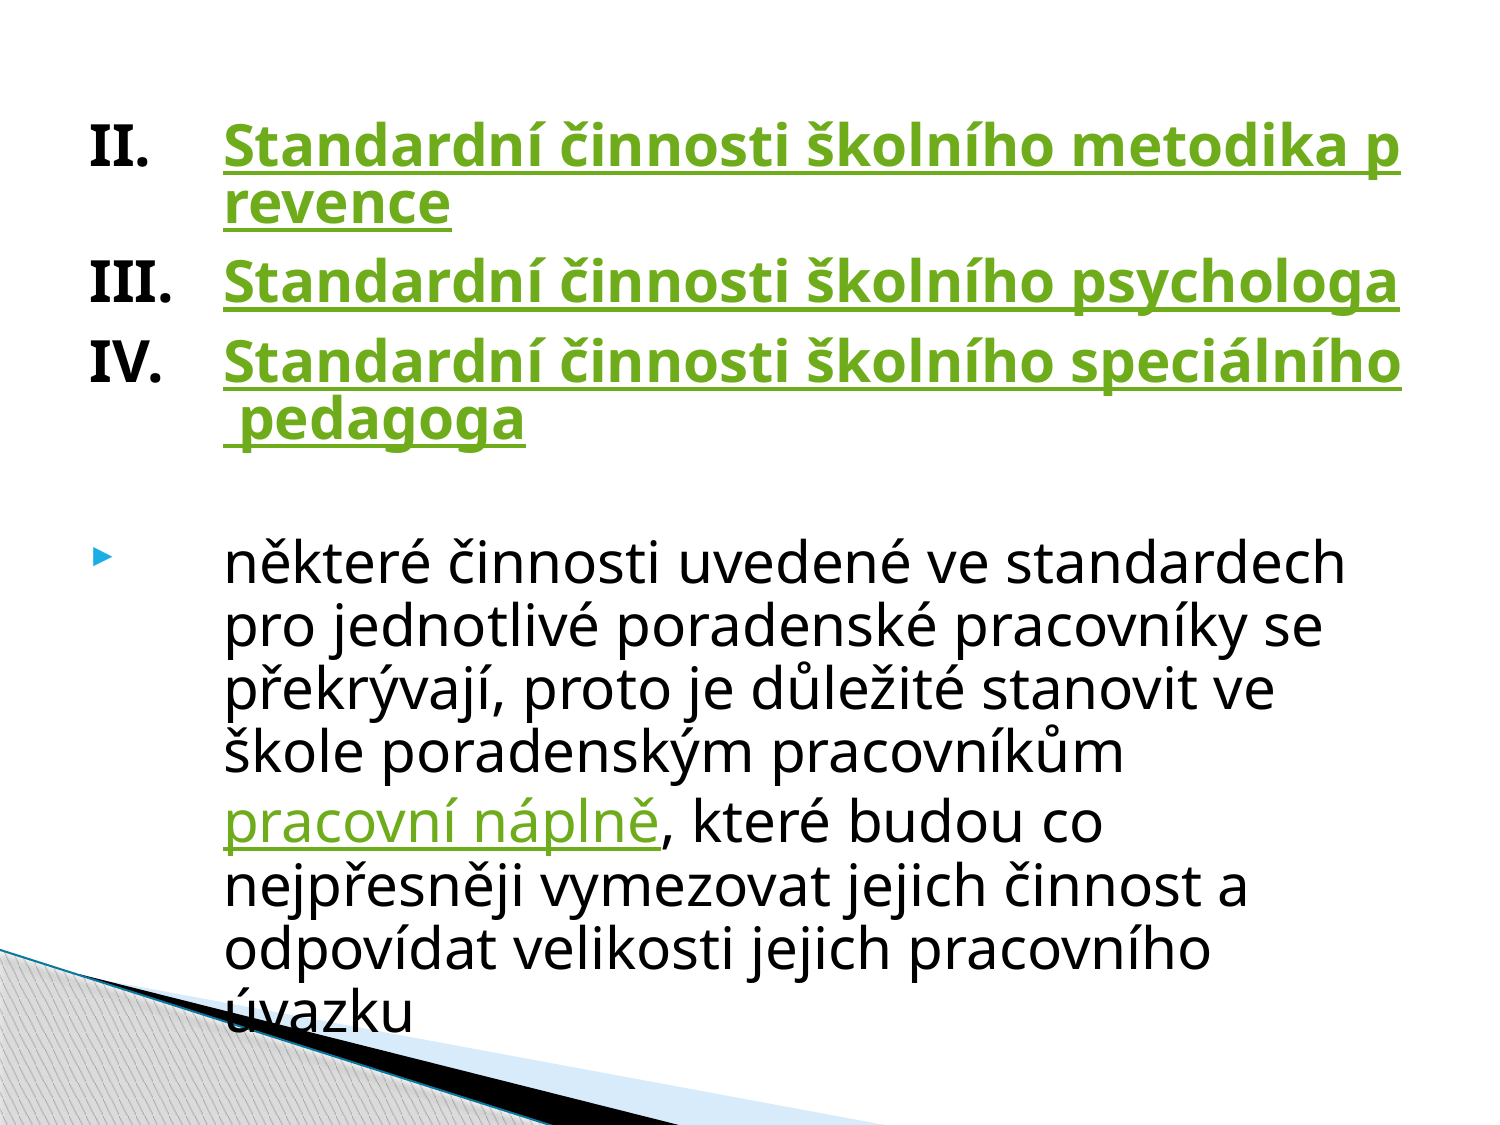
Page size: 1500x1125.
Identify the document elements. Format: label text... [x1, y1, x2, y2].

list Standardní činnosti školního metodika prevence Standardní činnosti školního psychologa Standardní činnosti školního speciálního pedagoga některé činnosti uvedené ve standardech pro jednotlivé poradenské pracovníky se překrývají, proto je důležité stanovit ve škole poradenským pracovníkům pracovní náplně, které budou co nejpřesněji vymezovat jejich činnost a odpovídat velikosti jejich pracovního úvazku [75, 101, 1425, 1047]
